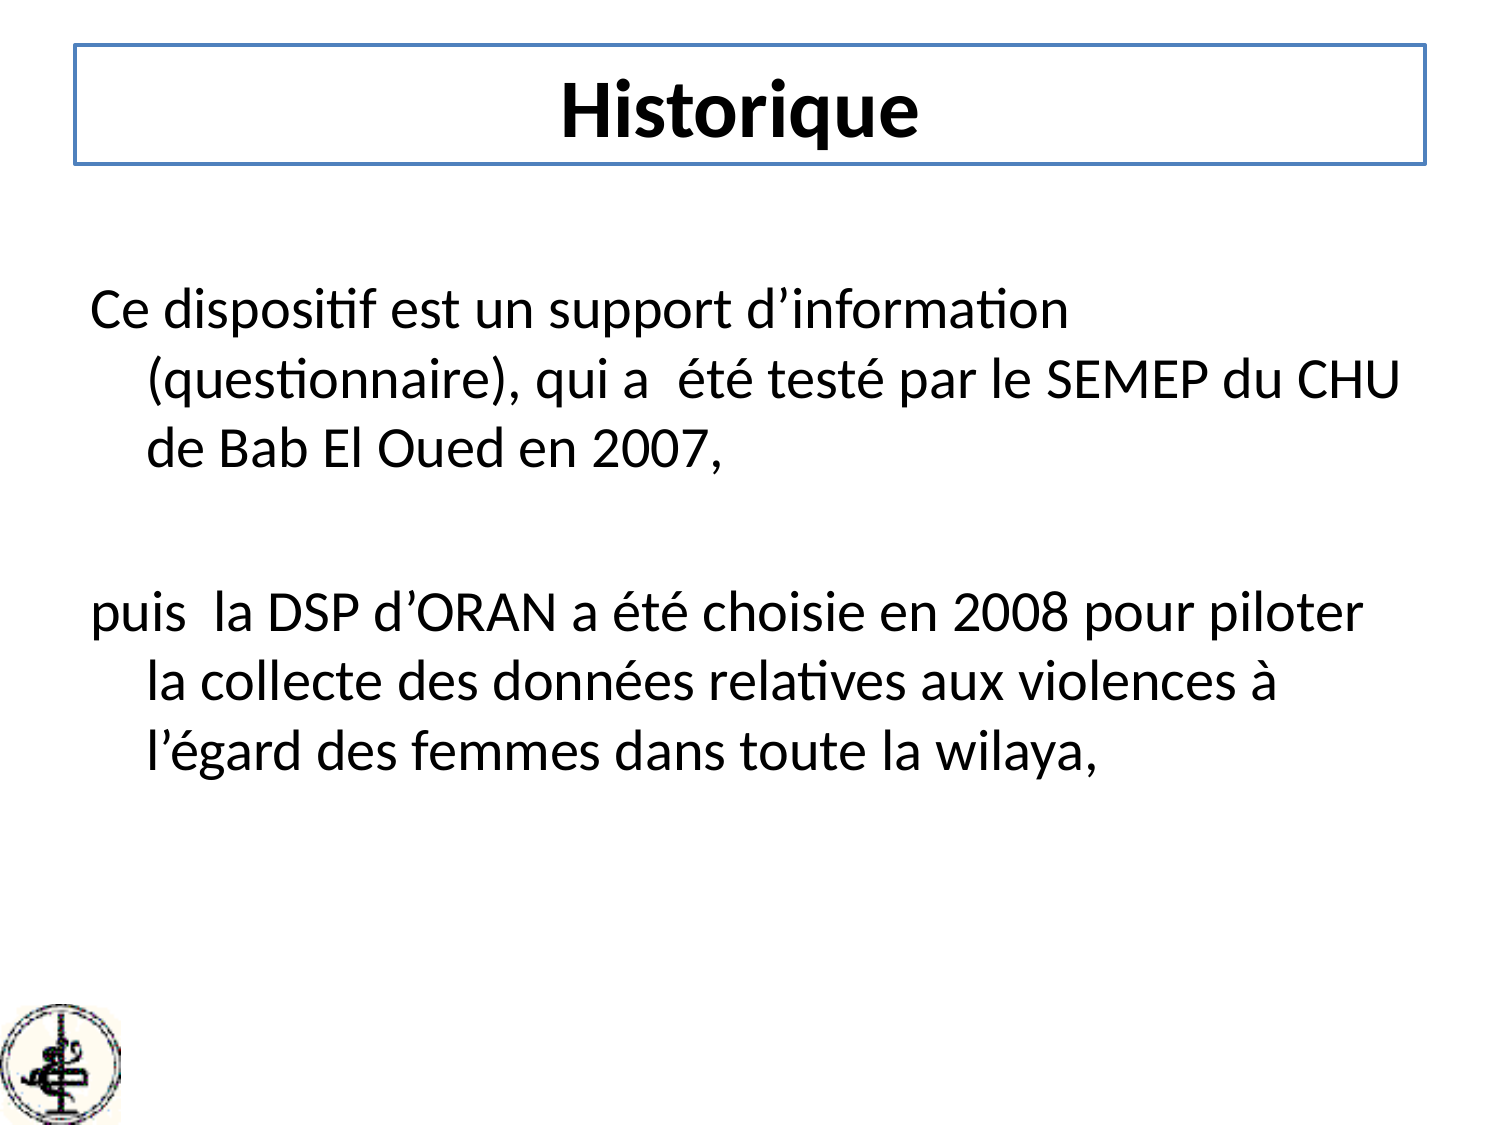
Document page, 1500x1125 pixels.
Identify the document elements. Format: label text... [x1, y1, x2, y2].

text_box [0, 1004, 121, 1125]
title Historique [73, 43, 1427, 166]
list Ce dispositif est un support d’information (questionnaire), qui a été testé par le SEMEP du CHU de Bab El Oued en 2007, puis la DSP d’ORAN a été choisie en 2008 pour piloter la collecte des données relatives aux violences à l’égard des femmes dans toute la wilaya, [75, 262, 1425, 1005]
